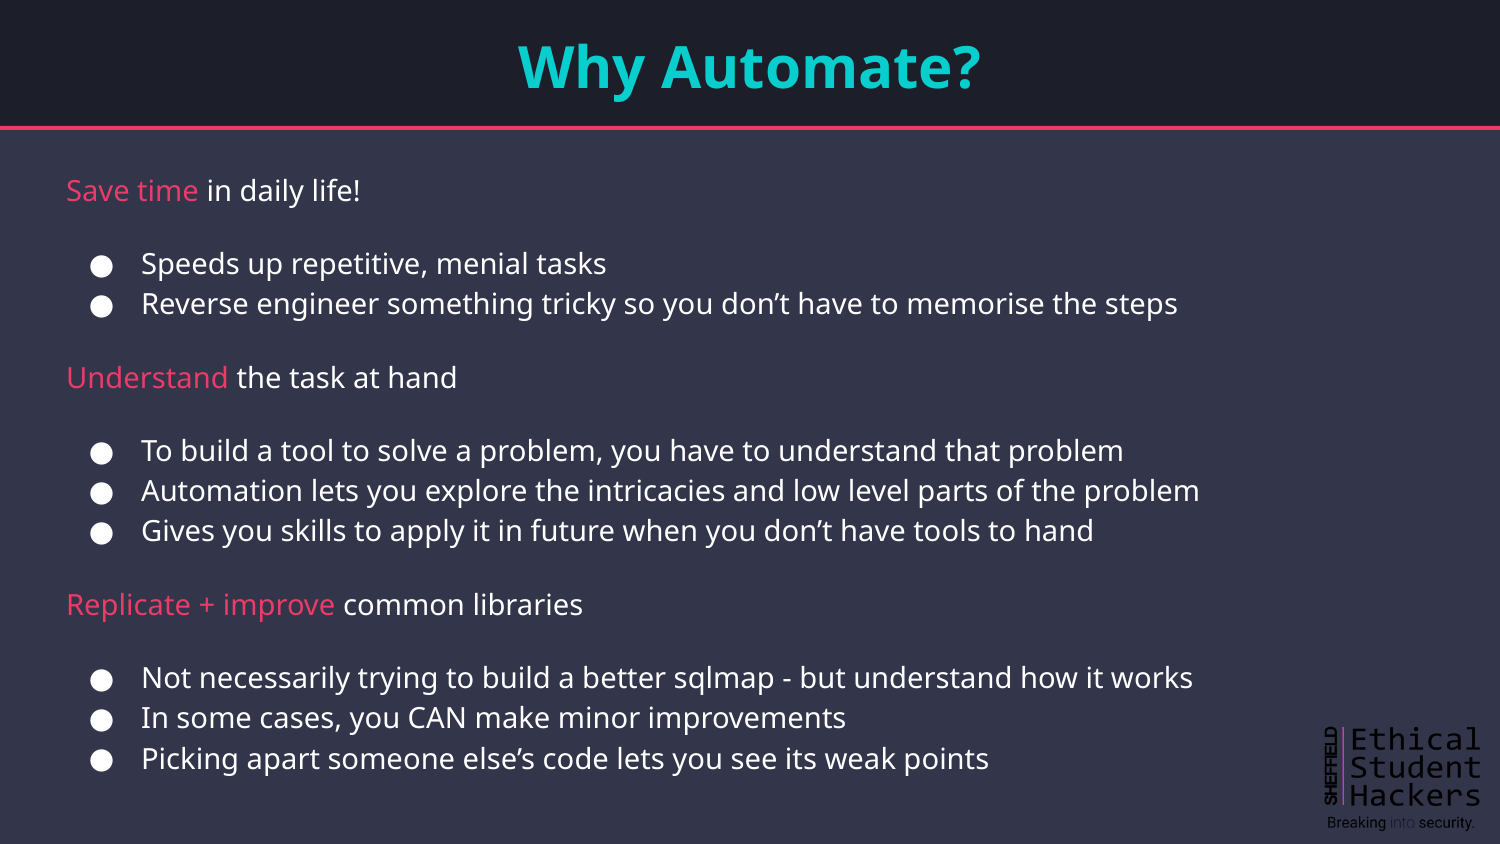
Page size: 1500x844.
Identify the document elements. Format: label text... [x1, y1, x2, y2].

title Why Automate? [141, 15, 1359, 111]
picture [1307, 709, 1500, 844]
list Save time in daily life! Speeds up repetitive, menial tasks Reverse engineer something tricky so you don’t have to memorise the steps Understand the task at hand To build a tool to solve a problem, you have to understand that problem Automation lets you explore the intricacies and low level parts of the problem Gives you skills to apply it in future when you don’t have tools to hand Replicate + improve common libraries Not necessarily trying to build a better sqlmap - but understand how it works In some cases, you CAN make minor improvements Picking apart someone else’s code lets you see its weak points [51, 151, 1449, 780]
